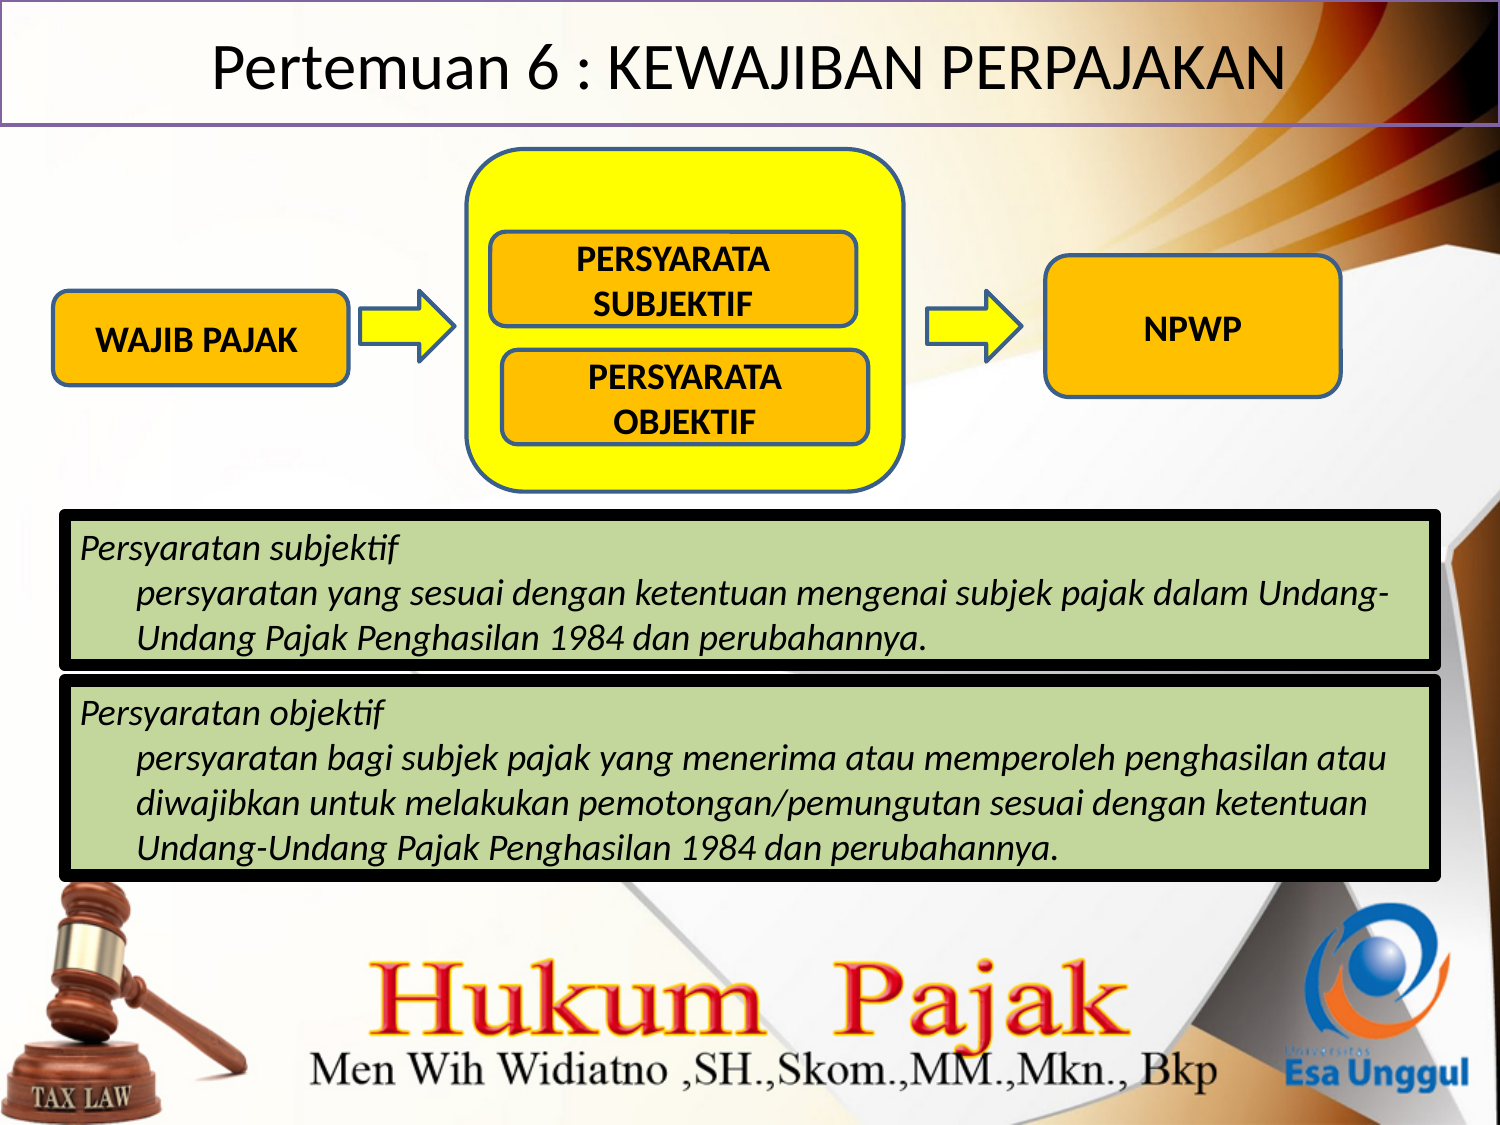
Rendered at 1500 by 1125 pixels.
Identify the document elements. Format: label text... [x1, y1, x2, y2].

title Pertemuan 6 : KEWAJIBAN PERPAJAKAN [0, 0, 1500, 127]
text_box [464, 146, 906, 494]
text_box [925, 288, 1024, 364]
text_box WAJIB PAJAK [50, 288, 351, 388]
text_box PERSYARATA OBJEKTIF [499, 347, 871, 447]
text_box NPWP [1043, 253, 1343, 400]
text_box [358, 288, 457, 364]
text_box PERSYARATA SUBJEKTIF [488, 229, 859, 329]
picture [0, 127, 1500, 1125]
text_box Persyaratan objektif persyaratan bagi subjek pajak yang menerima atau memperoleh penghasilan atau diwajibkan untuk melakukan pemotongan/pemungutan sesuai dengan ketentuan Undang-Undang Pajak Penghasilan 1984 dan perubahannya. [64, 680, 1436, 876]
text_box Persyaratan subjektif persyaratan yang sesuai dengan ketentuan mengenai subjek pajak dalam Undang-Undang Pajak Penghasilan 1984 dan perubahannya. [64, 515, 1436, 665]
